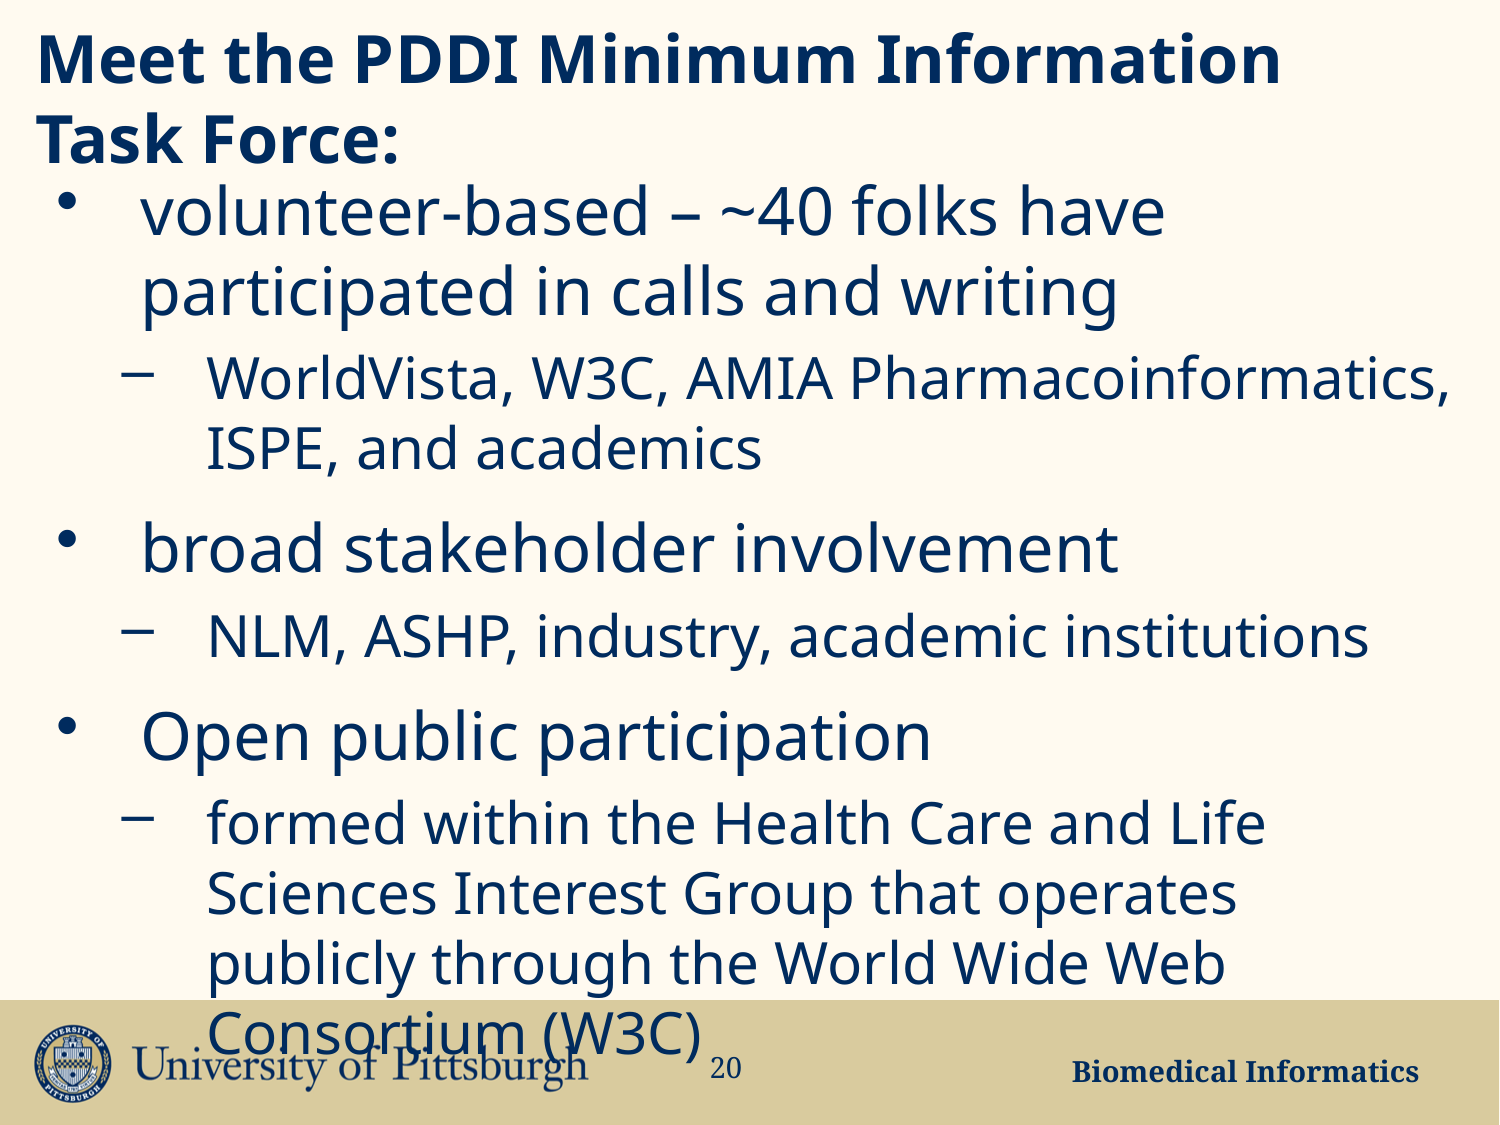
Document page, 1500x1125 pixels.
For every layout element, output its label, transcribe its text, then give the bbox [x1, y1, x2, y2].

title Meet the PDDI Minimum Information Task Force: [0, 53, 1464, 140]
list volunteer-based – ~40 folks have participated in calls and writing WorldVista, W3C, AMIA Pharmacoinformatics, ISPE, and academics broad stakeholder involvement NLM, ASHP, industry, academic institutions Open public participation formed within the Health Care and Life Sciences Interest Group that operates publicly through the World Wide Web Consortium (W3C) [41, 161, 1472, 845]
picture [0, 1000, 1499, 1125]
